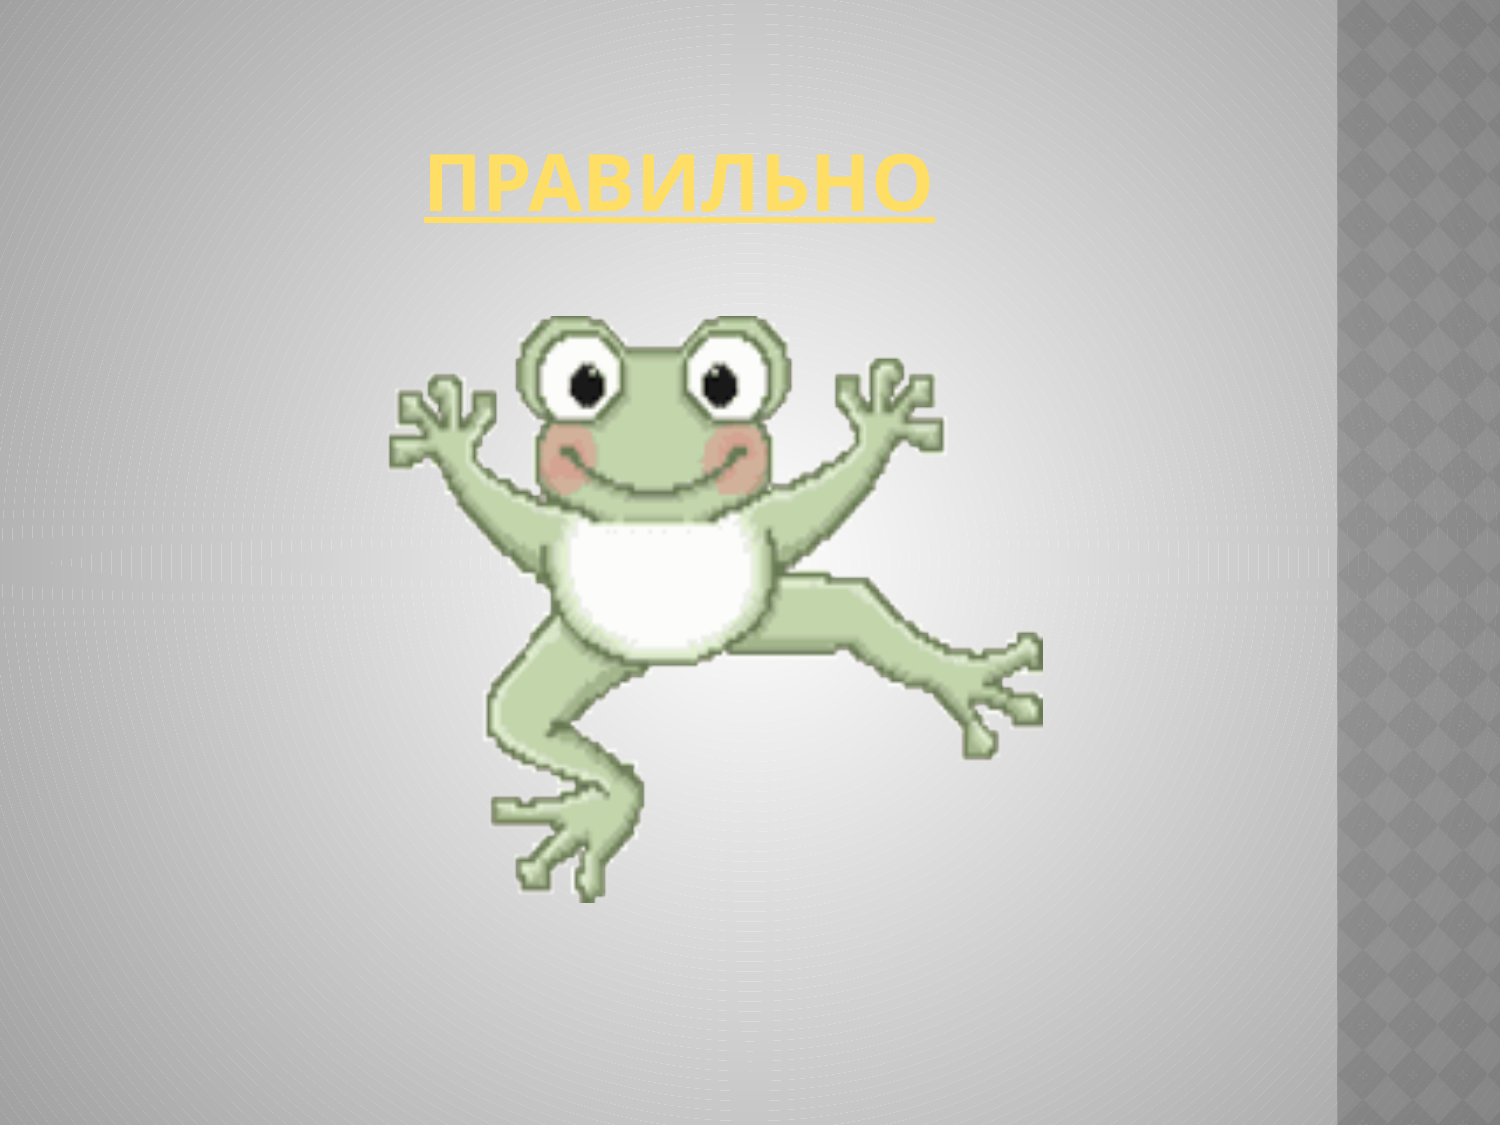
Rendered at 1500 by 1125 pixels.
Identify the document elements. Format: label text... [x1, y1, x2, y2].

picture [315, 315, 1044, 903]
title правильно [75, 52, 1263, 240]
